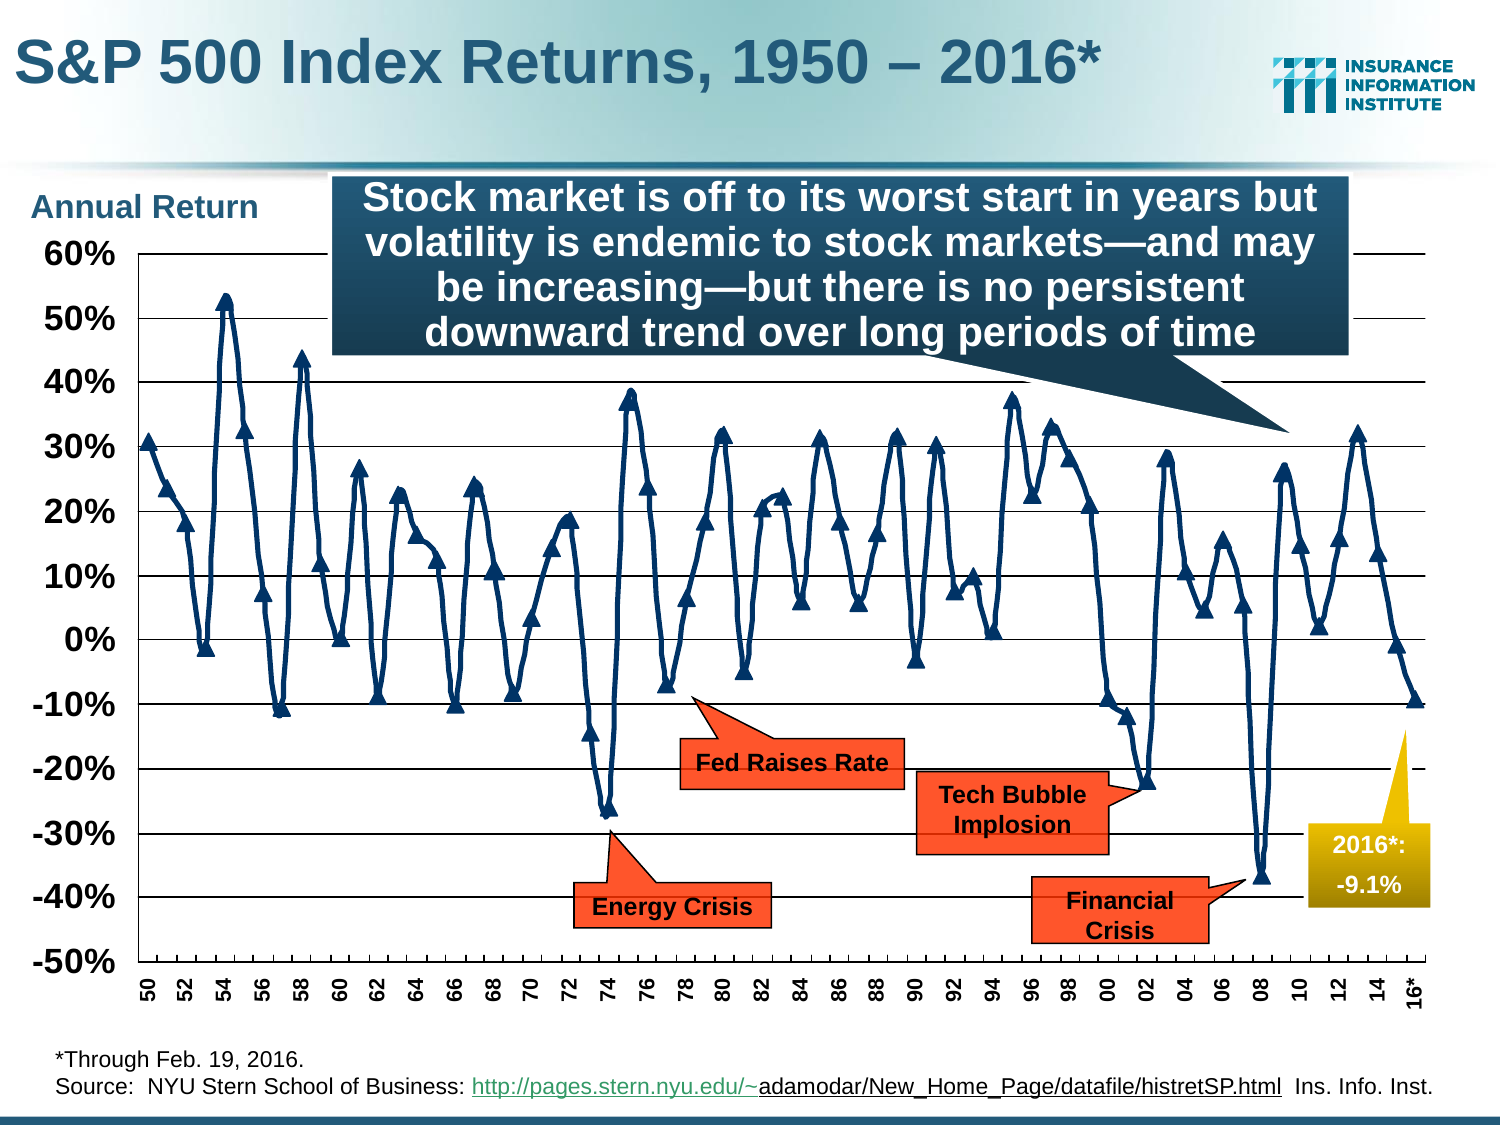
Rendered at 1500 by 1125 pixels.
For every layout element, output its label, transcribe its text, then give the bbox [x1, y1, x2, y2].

text_box S&P 500 Index Returns, 1950 – 2016* [6, 0, 1351, 158]
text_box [0, 193, 1458, 1125]
text_box Stock market is off to its worst start in years but volatility is endemic to stock markets—and may be increasing—but there is no persistent downward trend over long periods of time [329, 174, 1352, 192]
picture [0, 0, 1500, 189]
